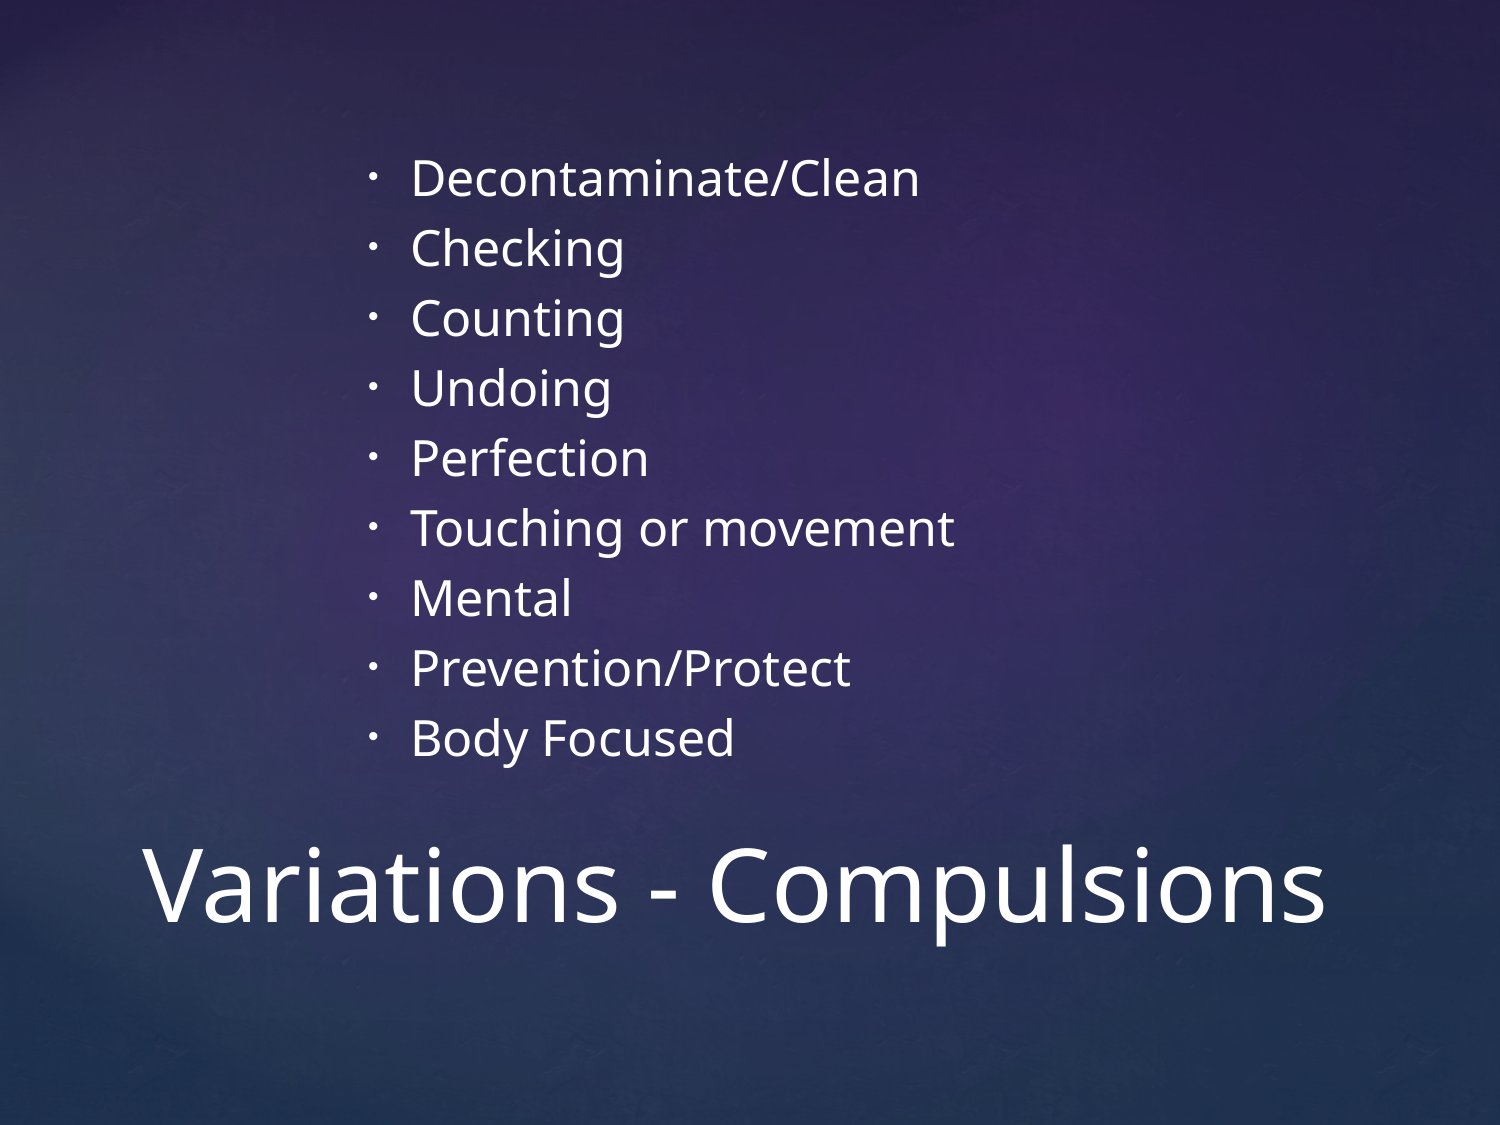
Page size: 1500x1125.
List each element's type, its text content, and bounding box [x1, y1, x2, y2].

list Decontaminate/Clean Checking Counting Undoing Perfection Touching or movement Mental Prevention/Protect Body Focused [350, 112, 1350, 800]
title Variations - Compulsions [127, 800, 1365, 950]
